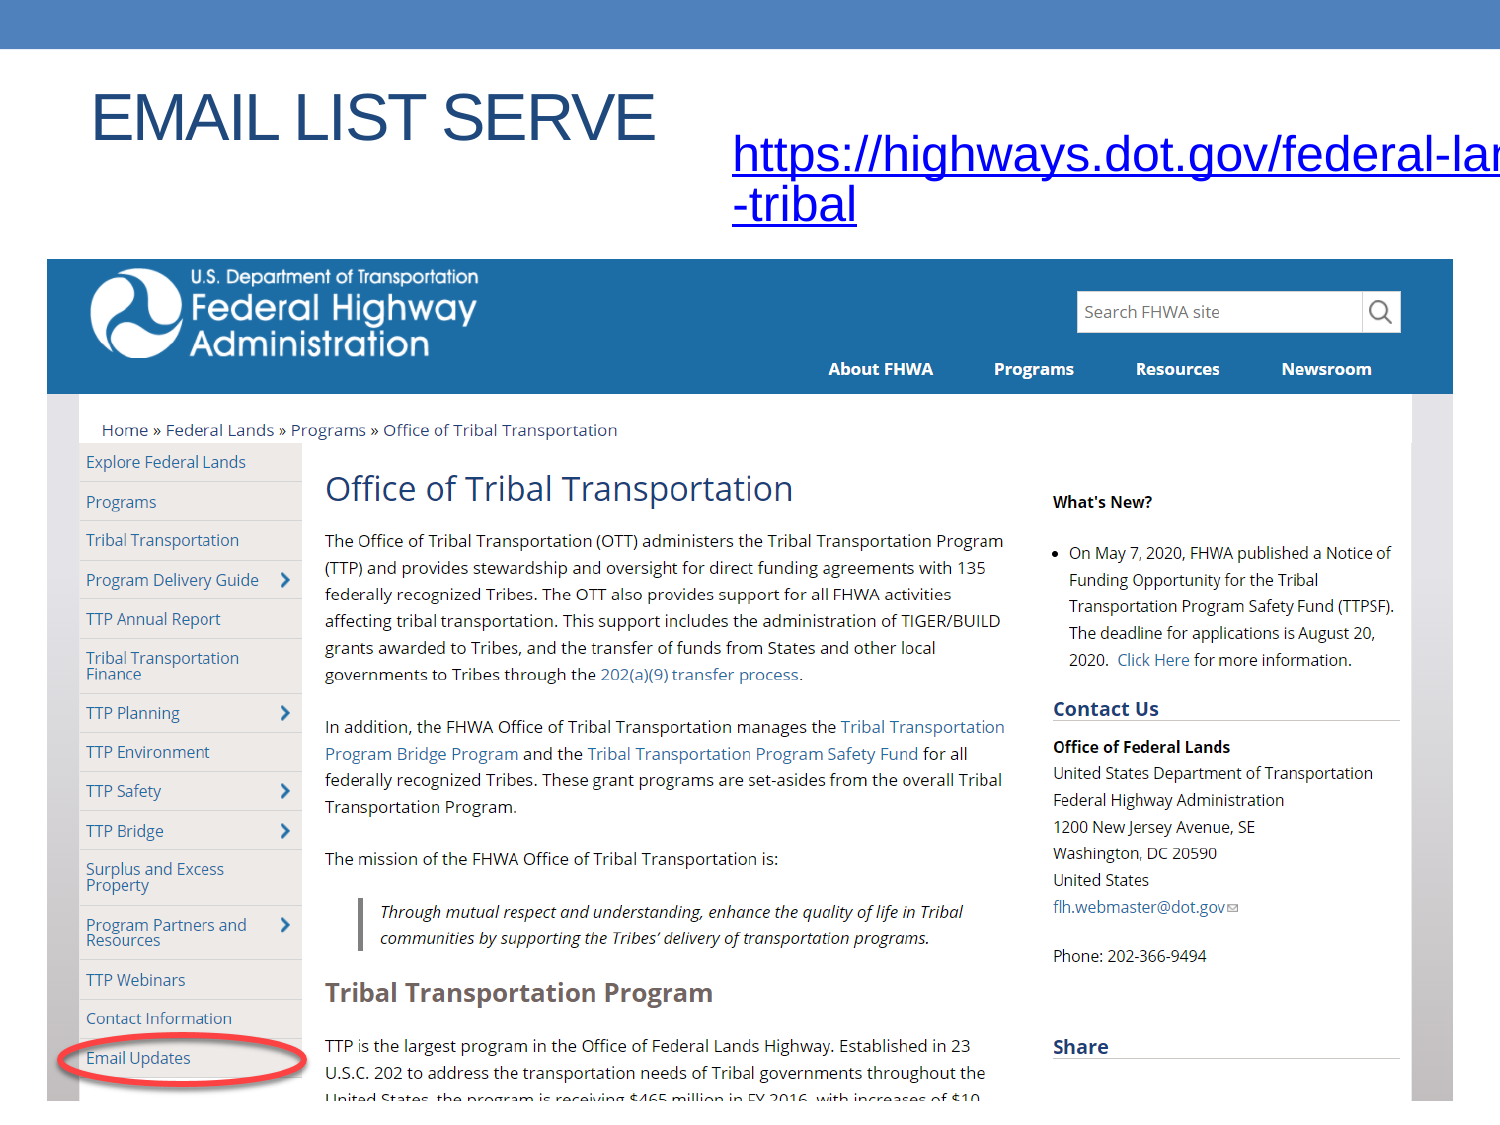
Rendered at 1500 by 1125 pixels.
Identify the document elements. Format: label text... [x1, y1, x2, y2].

title EMAIL LIST SERVE [75, 40, 1425, 187]
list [46, 259, 1454, 1102]
text_box https://highways.dot.gov/federal-lands/programs-tribal [717, 113, 1500, 189]
